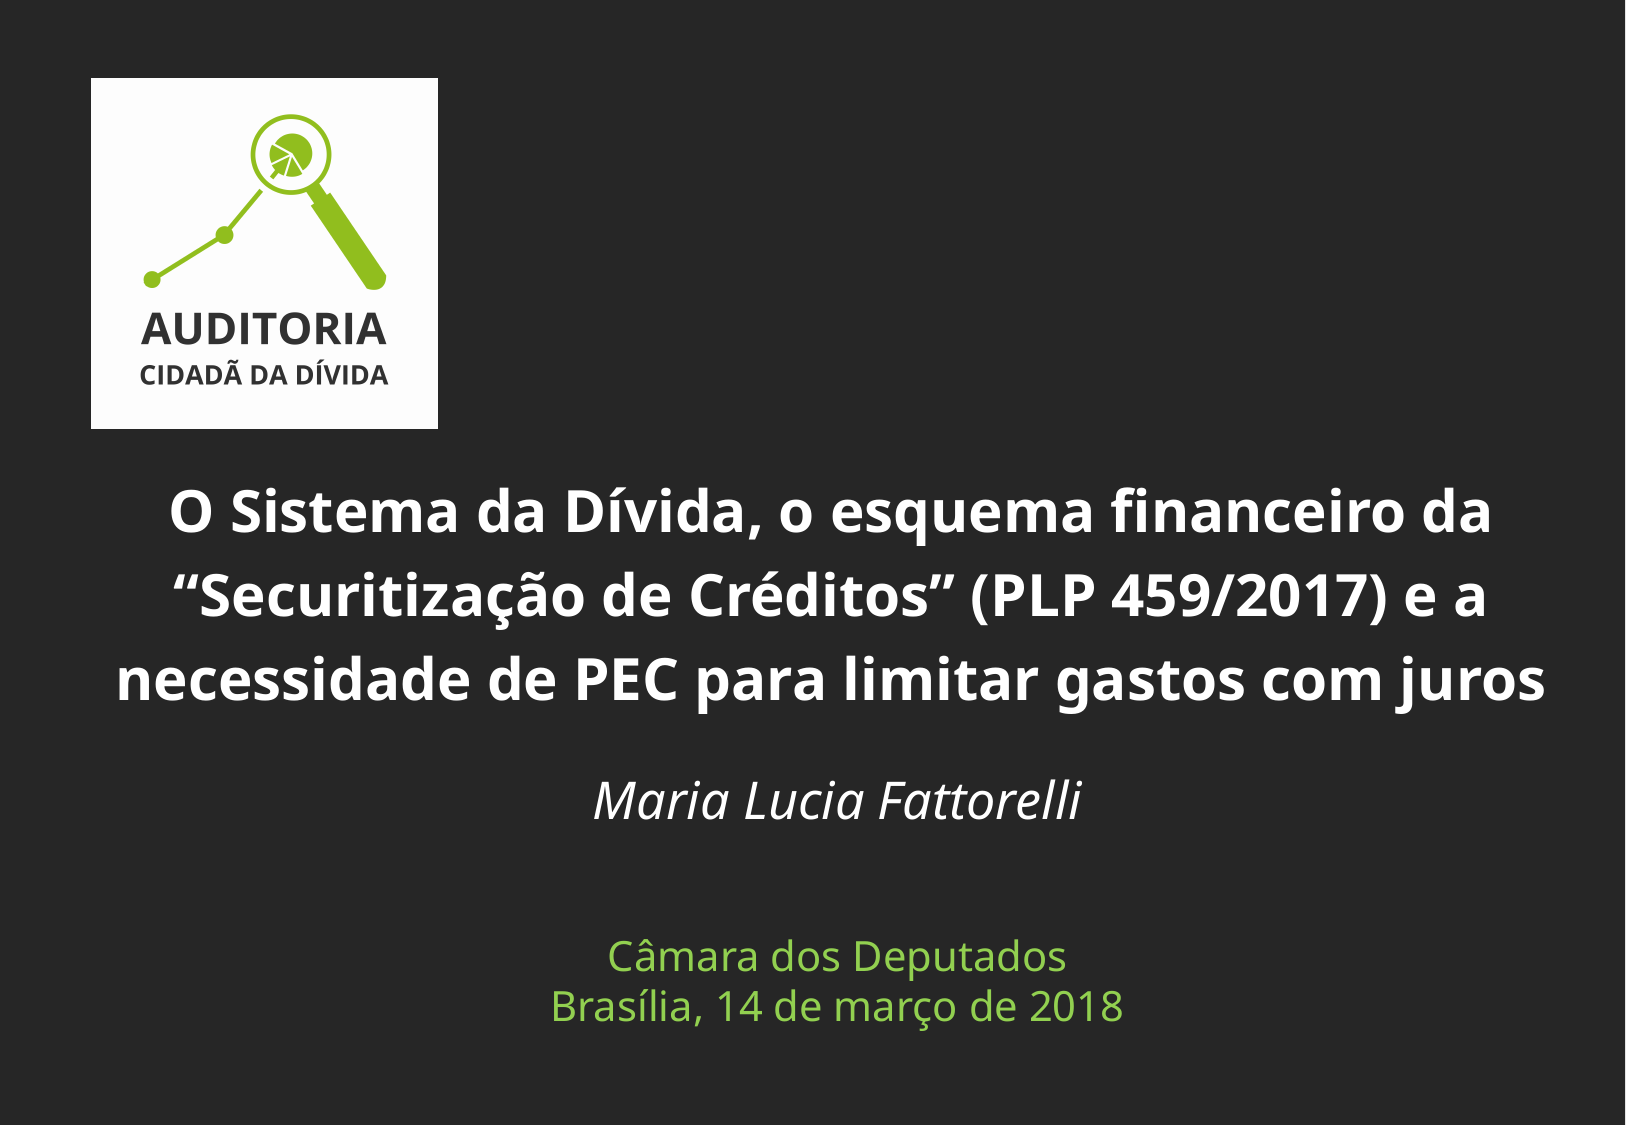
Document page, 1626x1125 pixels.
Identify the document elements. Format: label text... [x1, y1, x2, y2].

text_box O Sistema da Dívida, o esquema financeiro da “Securitização de Créditos” (PLP 459/2017) e a necessidade de PEC para limitar gastos com juros [0, 432, 1625, 720]
picture [91, 77, 438, 429]
text_box Maria Lucia Fattorelli Câmara dos Deputados Brasília, 14 de março de 2018 [24, 0, 1625, 432]
text_box Maria Lucia Fattorelli Câmara dos Deputados Brasília, 14 de março de 2018 [24, 720, 1625, 1038]
